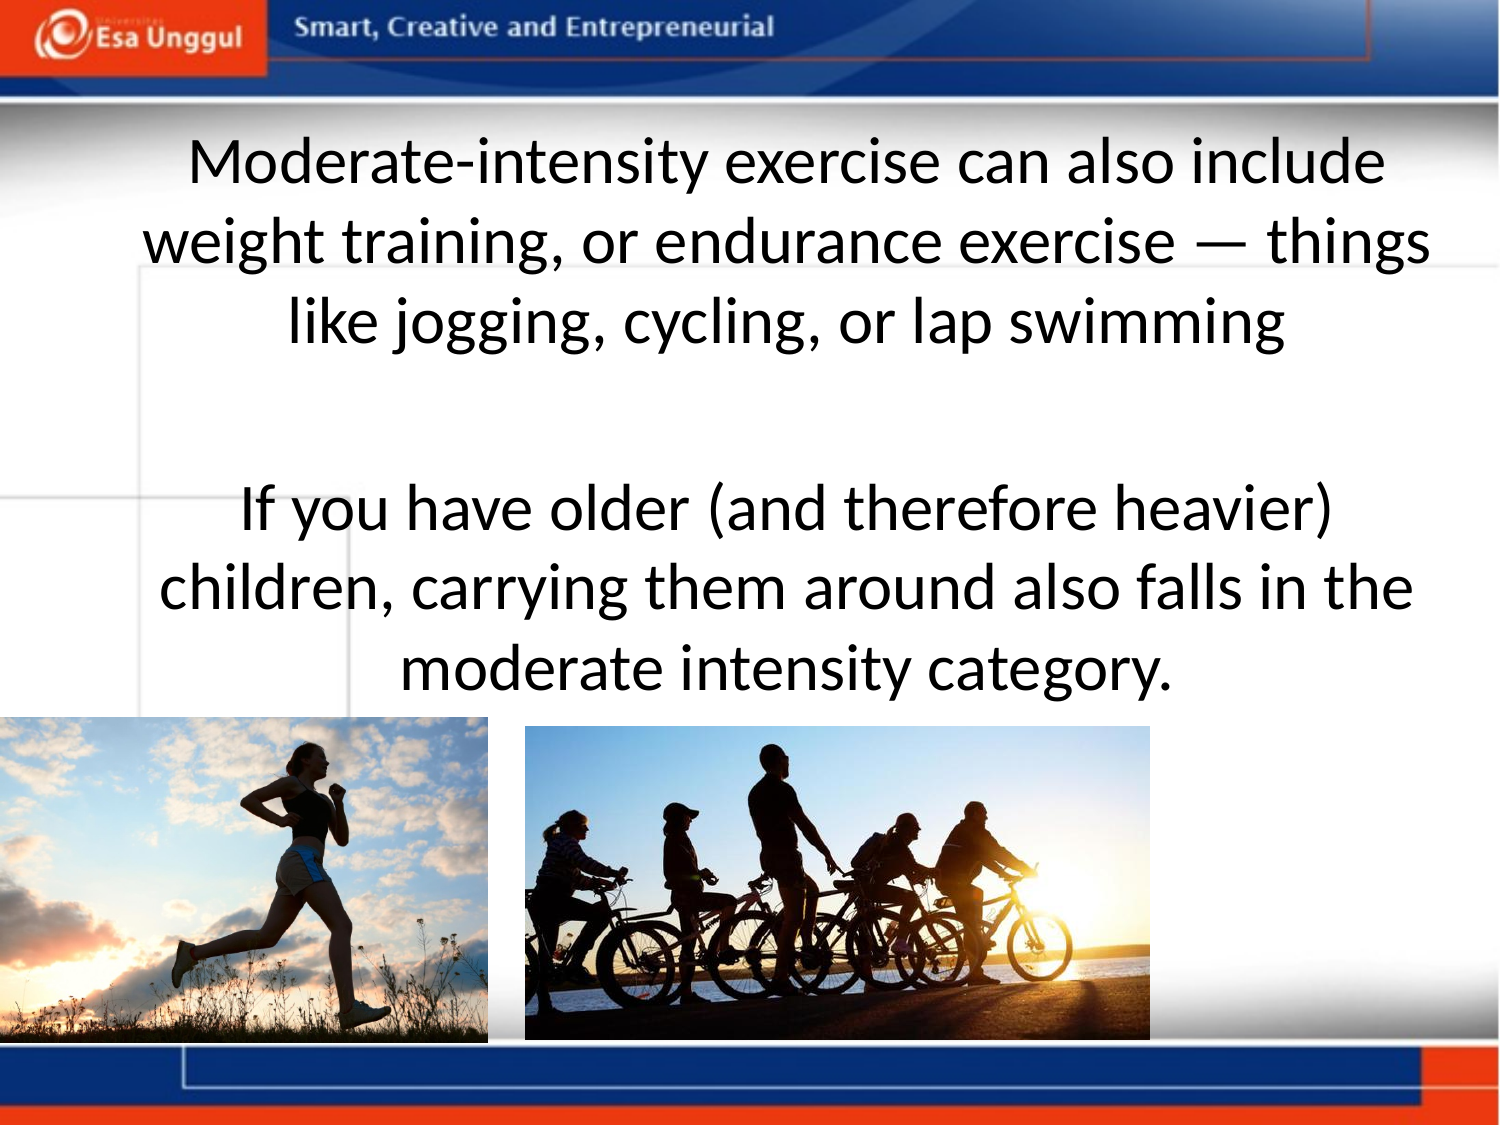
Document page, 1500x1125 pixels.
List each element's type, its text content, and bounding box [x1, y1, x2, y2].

list Moderate-intensity exercise can also include weight training, or endurance exercise — things like jogging, cycling, or lap swimming If you have older (and therefore heavier) children, carrying them around also falls in the moderate intensity category. [112, 109, 1463, 852]
picture [0, 0, 1500, 1125]
